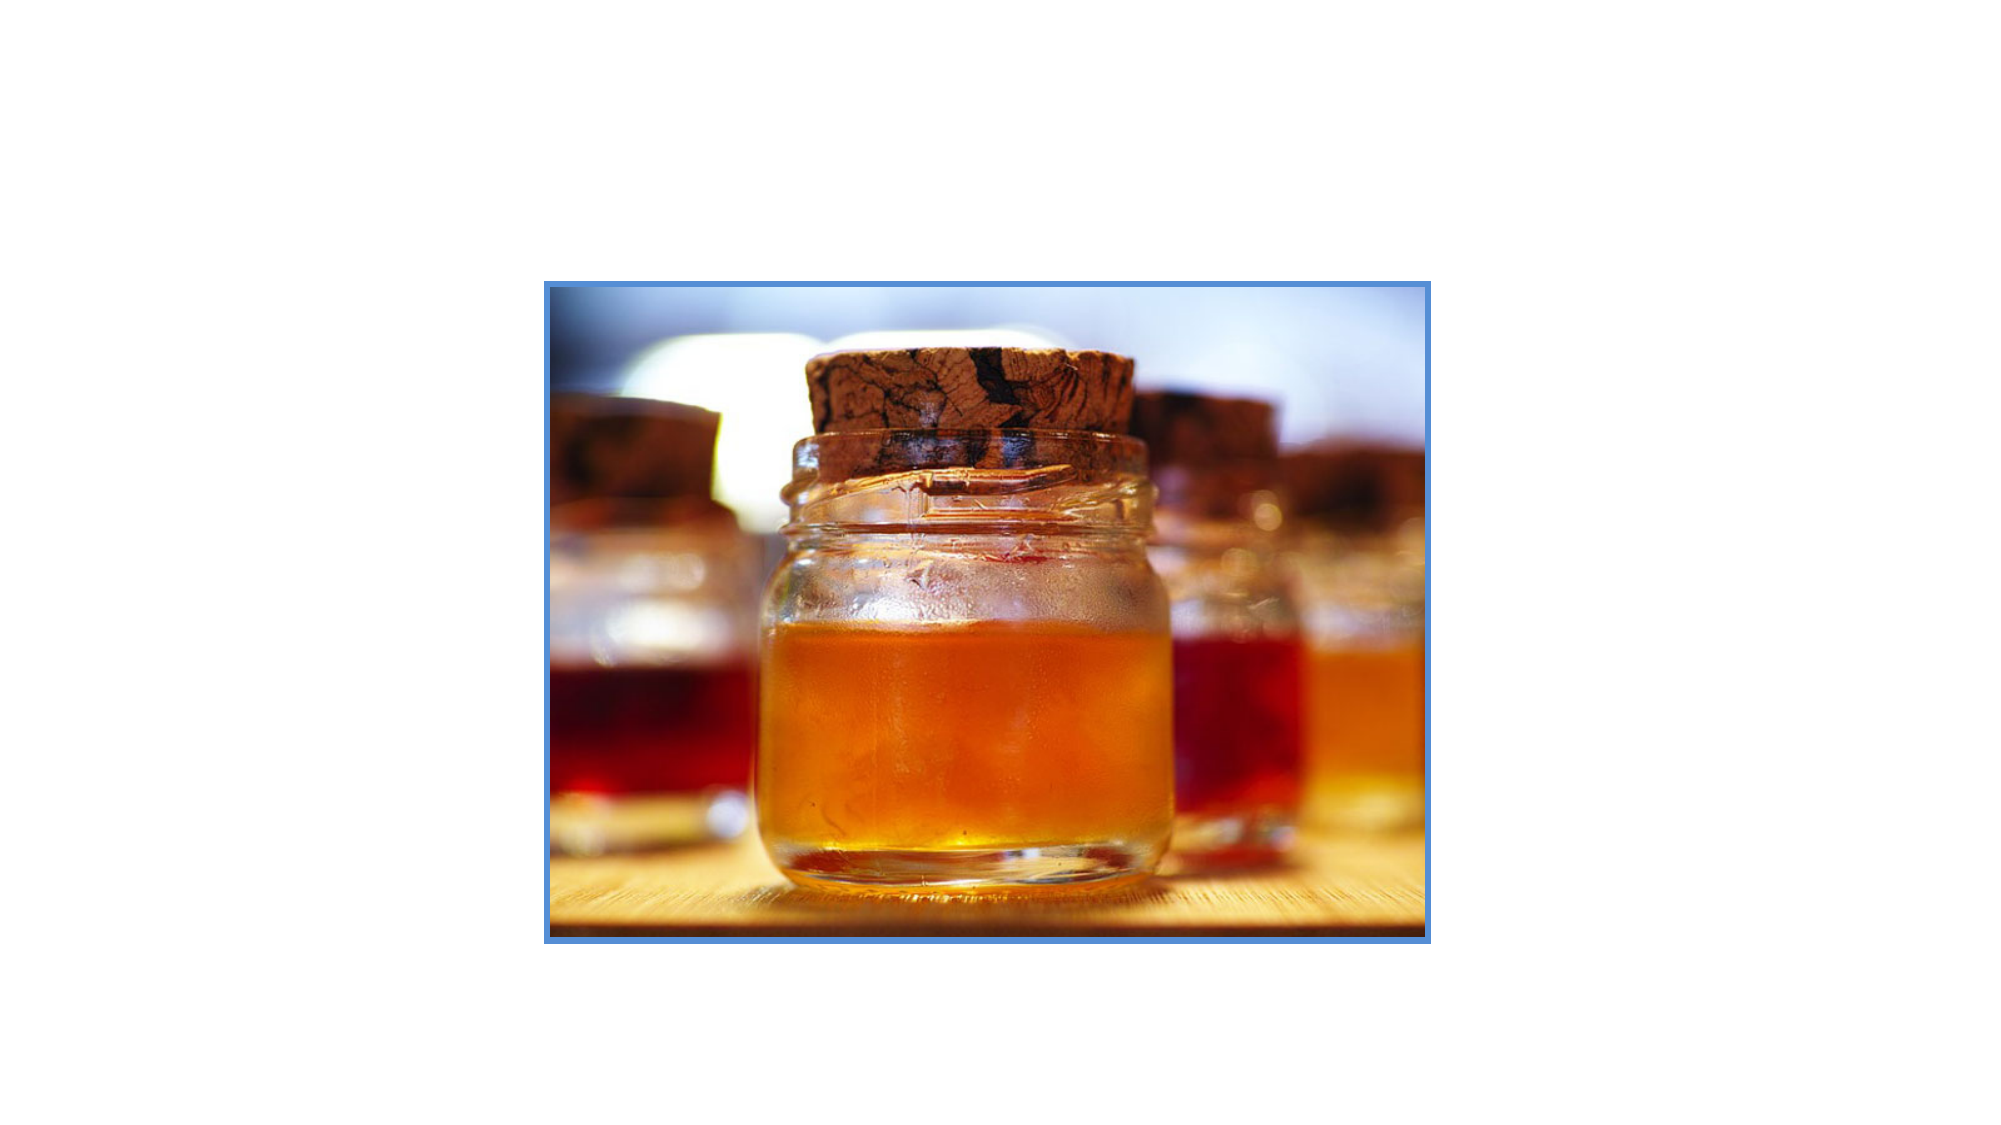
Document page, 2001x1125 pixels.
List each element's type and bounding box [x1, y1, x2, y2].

picture [549, 287, 1426, 938]
